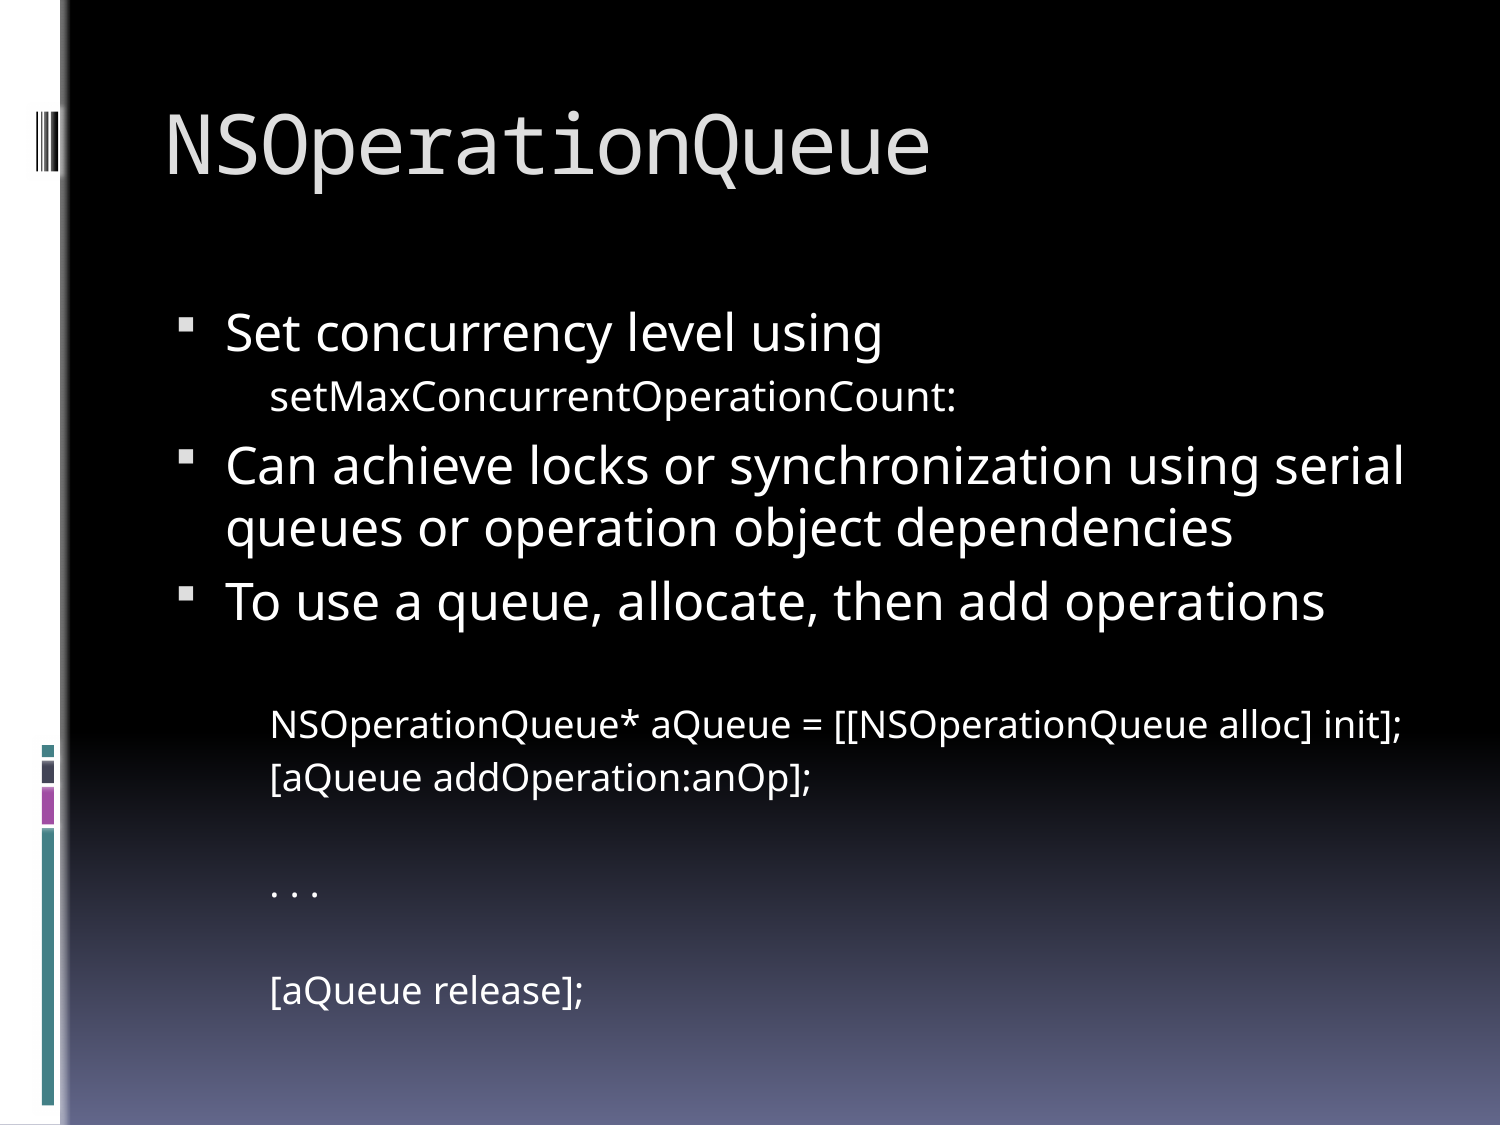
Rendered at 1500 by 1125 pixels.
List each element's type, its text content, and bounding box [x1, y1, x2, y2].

list Set concurrency level using setMaxConcurrentOperationCount: Can achieve locks or synchronization using serial queues or operation object dependencies To use a queue, allocate, then add operations NSOperationQueue* aQueue = [[NSOperationQueue alloc] init]; [aQueue addOperation:anOp]; . . . [aQueue release]; [150, 292, 1425, 1043]
title NSOperationQueue [150, 83, 1425, 234]
